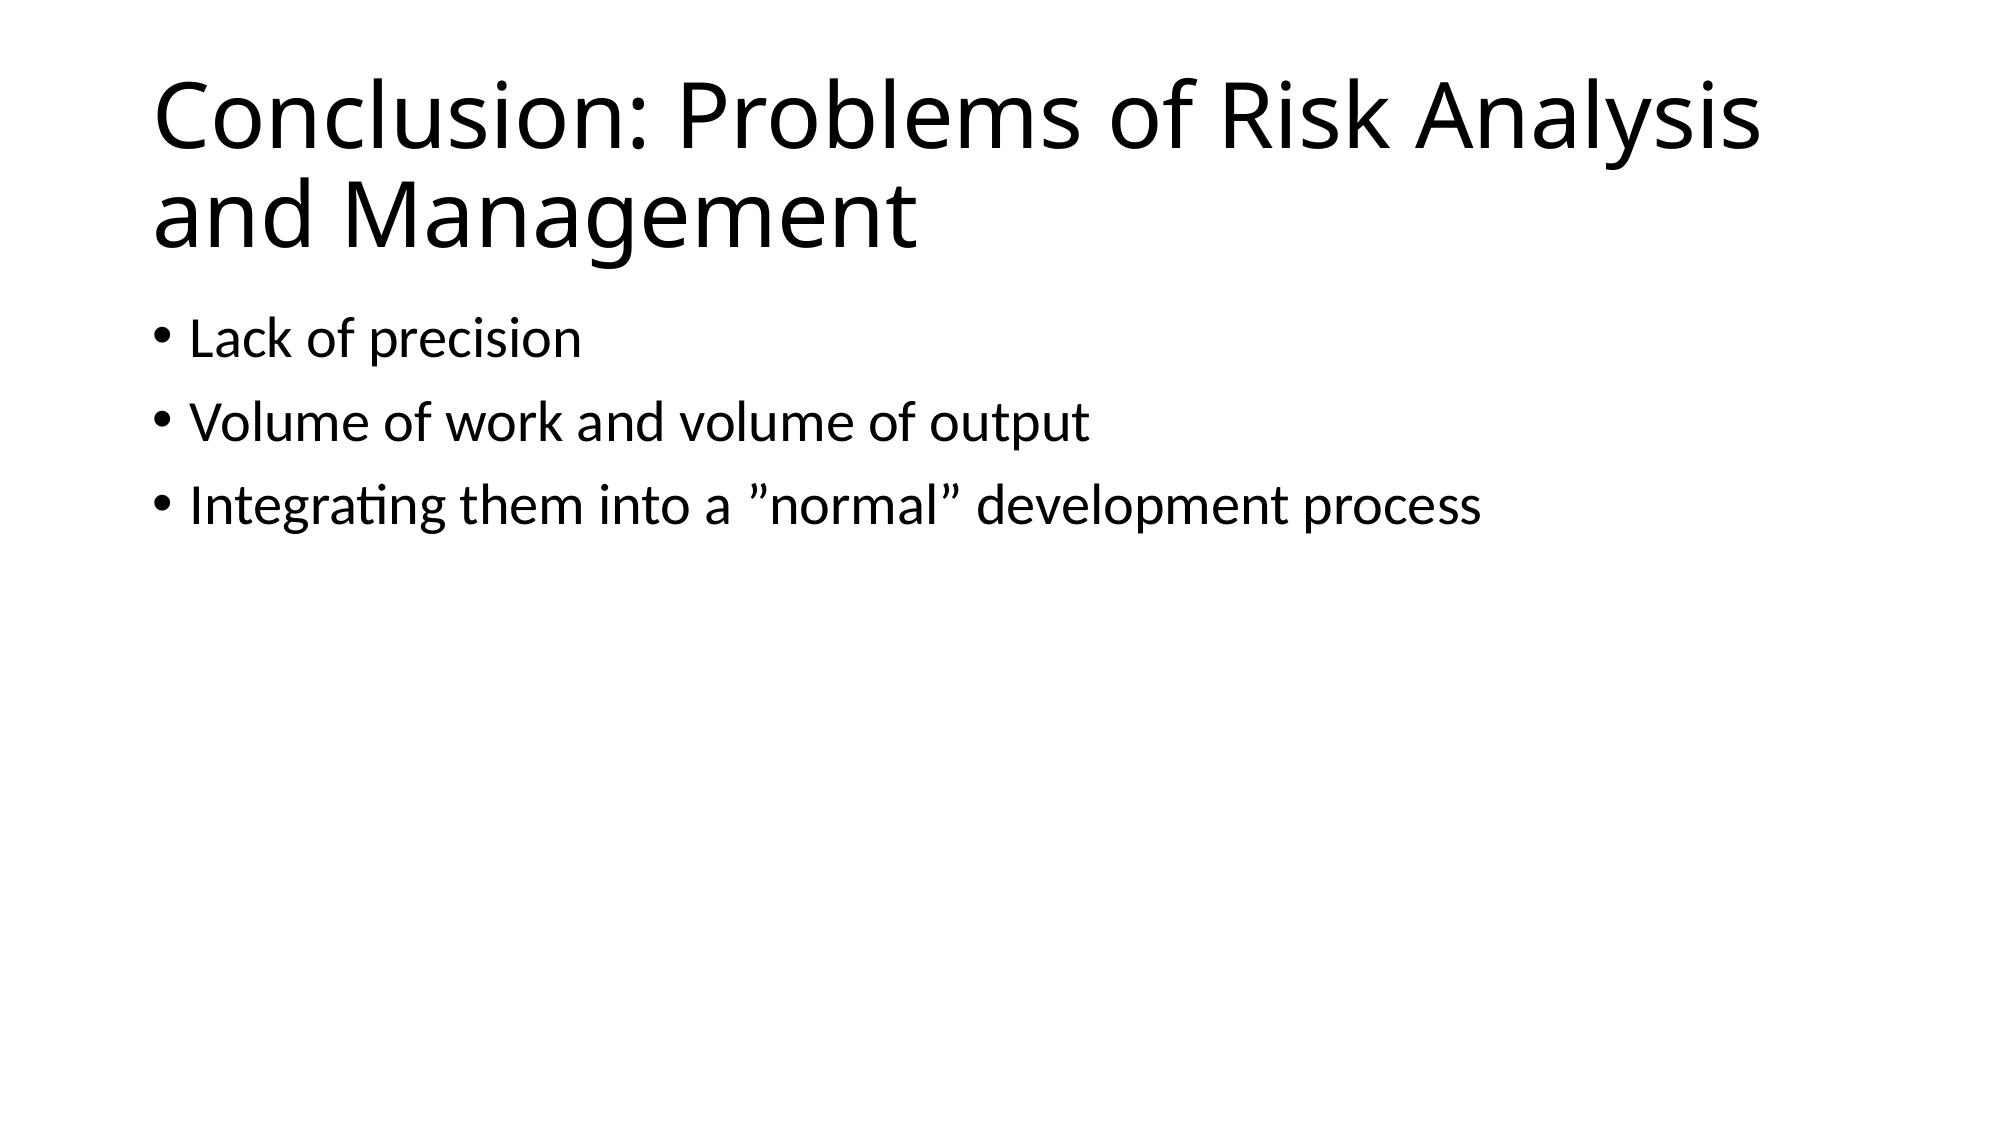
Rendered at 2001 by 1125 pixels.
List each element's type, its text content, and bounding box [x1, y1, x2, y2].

list Lack of precision Volume of work and volume of output Integrating them into a ”normal” development process [137, 299, 1863, 1014]
title Conclusion: Problems of Risk Analysis and Management [137, 59, 1863, 278]
